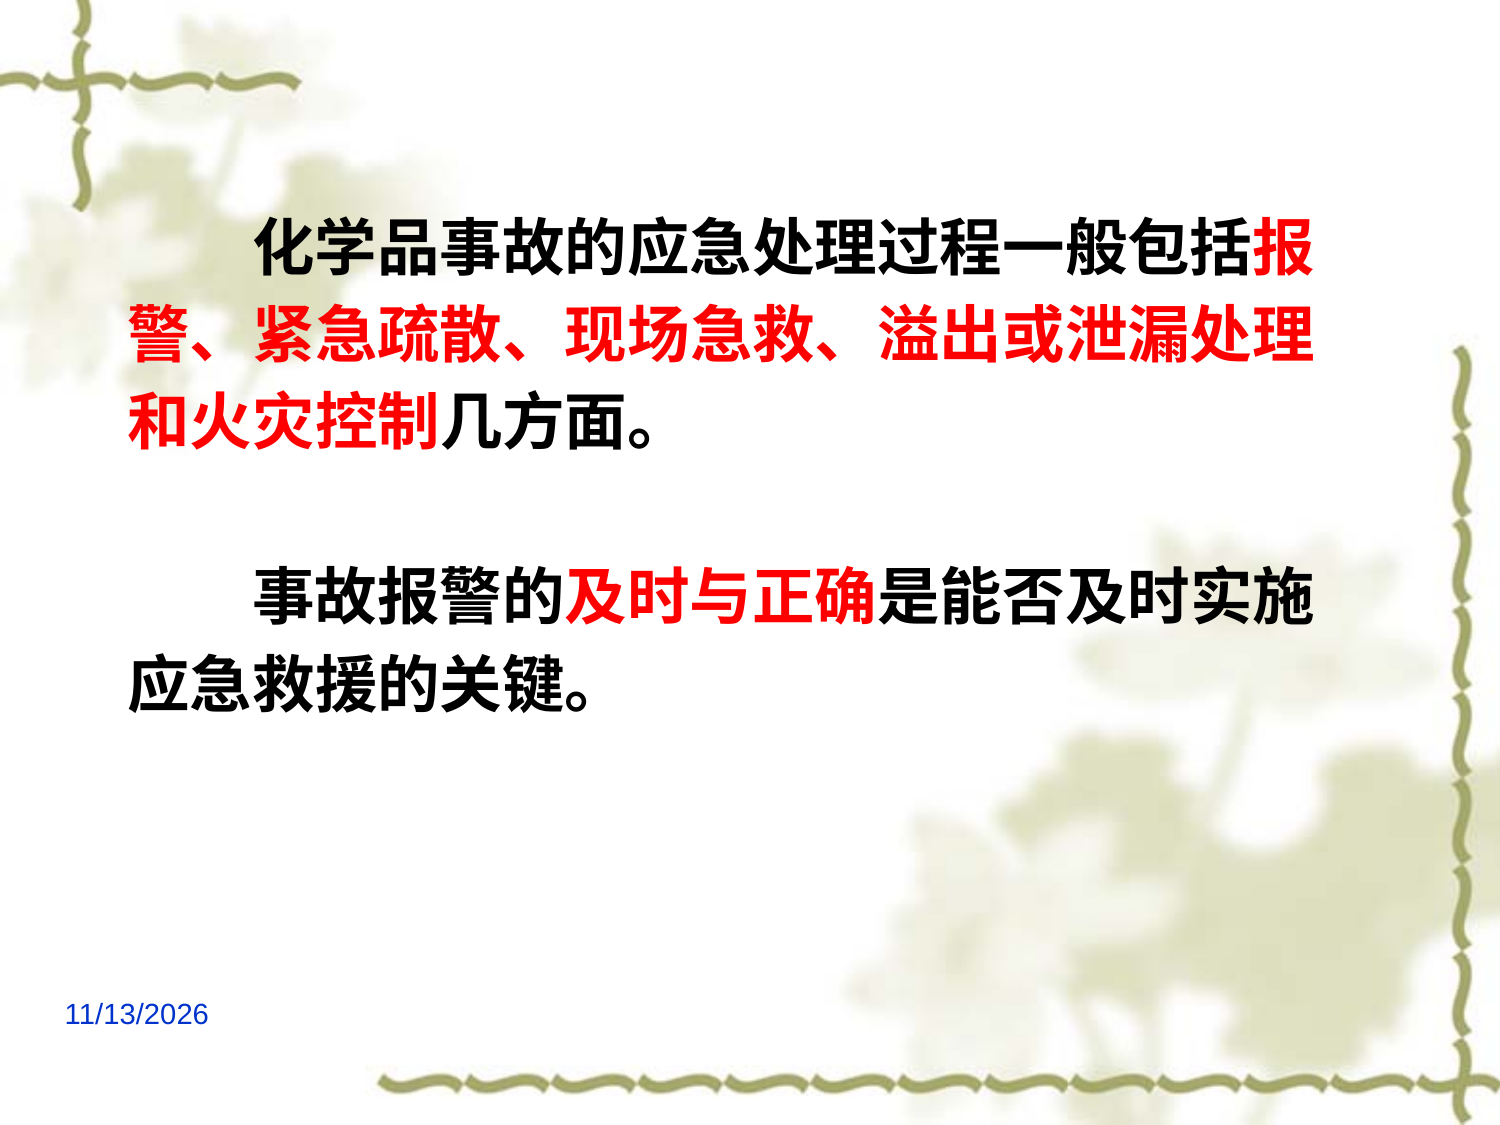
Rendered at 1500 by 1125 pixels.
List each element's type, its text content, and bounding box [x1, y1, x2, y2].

picture [0, 0, 1500, 1125]
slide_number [49, 987, 426, 1066]
list 化学品事故的应急处理过程一般包括报 警、紧急疏散、现场急救、溢出或泄漏处理 和火灾控制几方面。 事故报警的及时与正确是能否及时实施 应急救援的关键。 [112, 200, 1338, 938]
